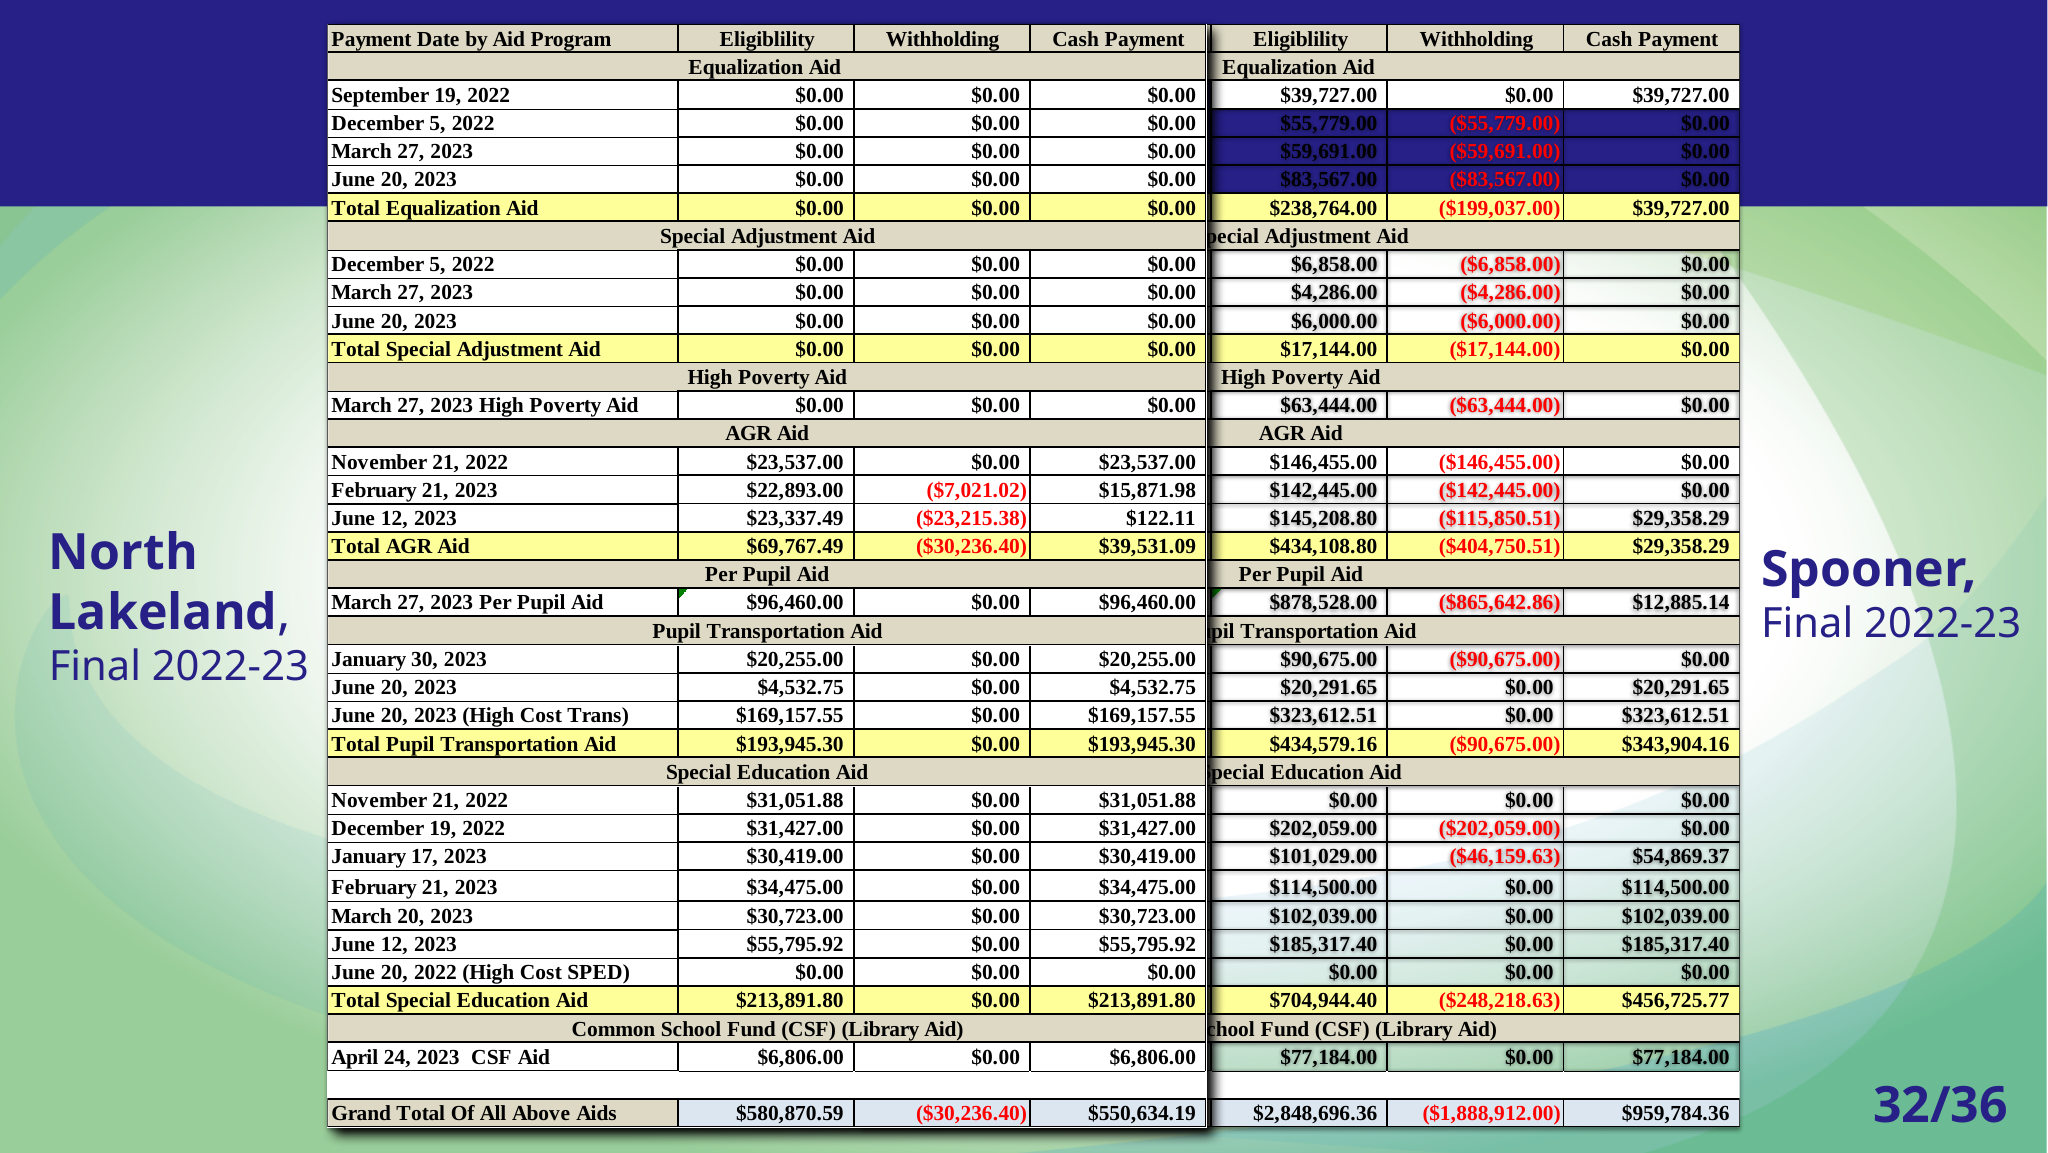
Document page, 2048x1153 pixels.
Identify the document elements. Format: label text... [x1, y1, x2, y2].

text_box North Lakeland, Final 2022-23 [33, 511, 324, 747]
picture [0, 23, 2047, 1153]
text_box Spooner, Final 2022-23 [1746, 528, 2046, 704]
